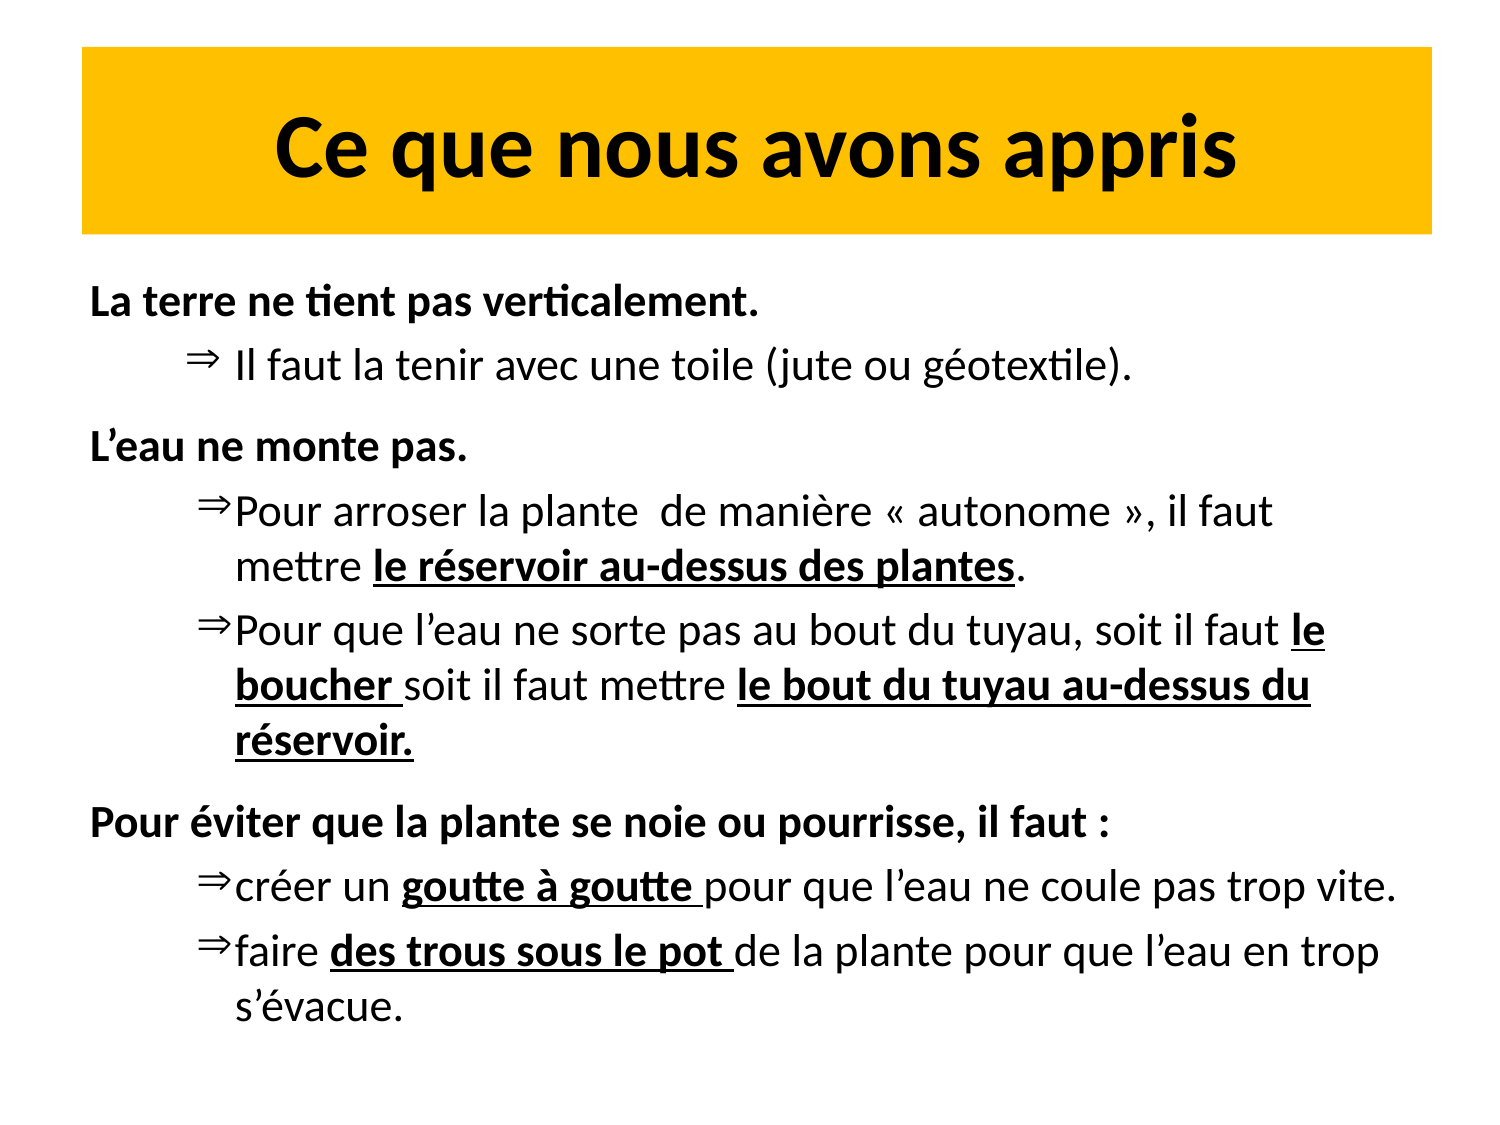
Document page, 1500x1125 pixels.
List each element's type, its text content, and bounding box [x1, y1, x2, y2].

list La terre ne tient pas verticalement. Il faut la tenir avec une toile (jute ou géotextile). L’eau ne monte pas. Pour arroser la plante de manière « autonome », il faut mettre le réservoir au-dessus des plantes. Pour que l’eau ne sorte pas au bout du tuyau, soit il faut le boucher soit il faut mettre le bout du tuyau au-dessus du réservoir. Pour éviter que la plante se noie ou pourrisse, il faut : créer un goutte à goutte pour que l’eau ne coule pas trop vite. faire des trous sous le pot de la plante pour que l’eau en trop s’évacue. [75, 262, 1425, 1067]
title Ce que nous avons appris [82, 46, 1432, 235]
